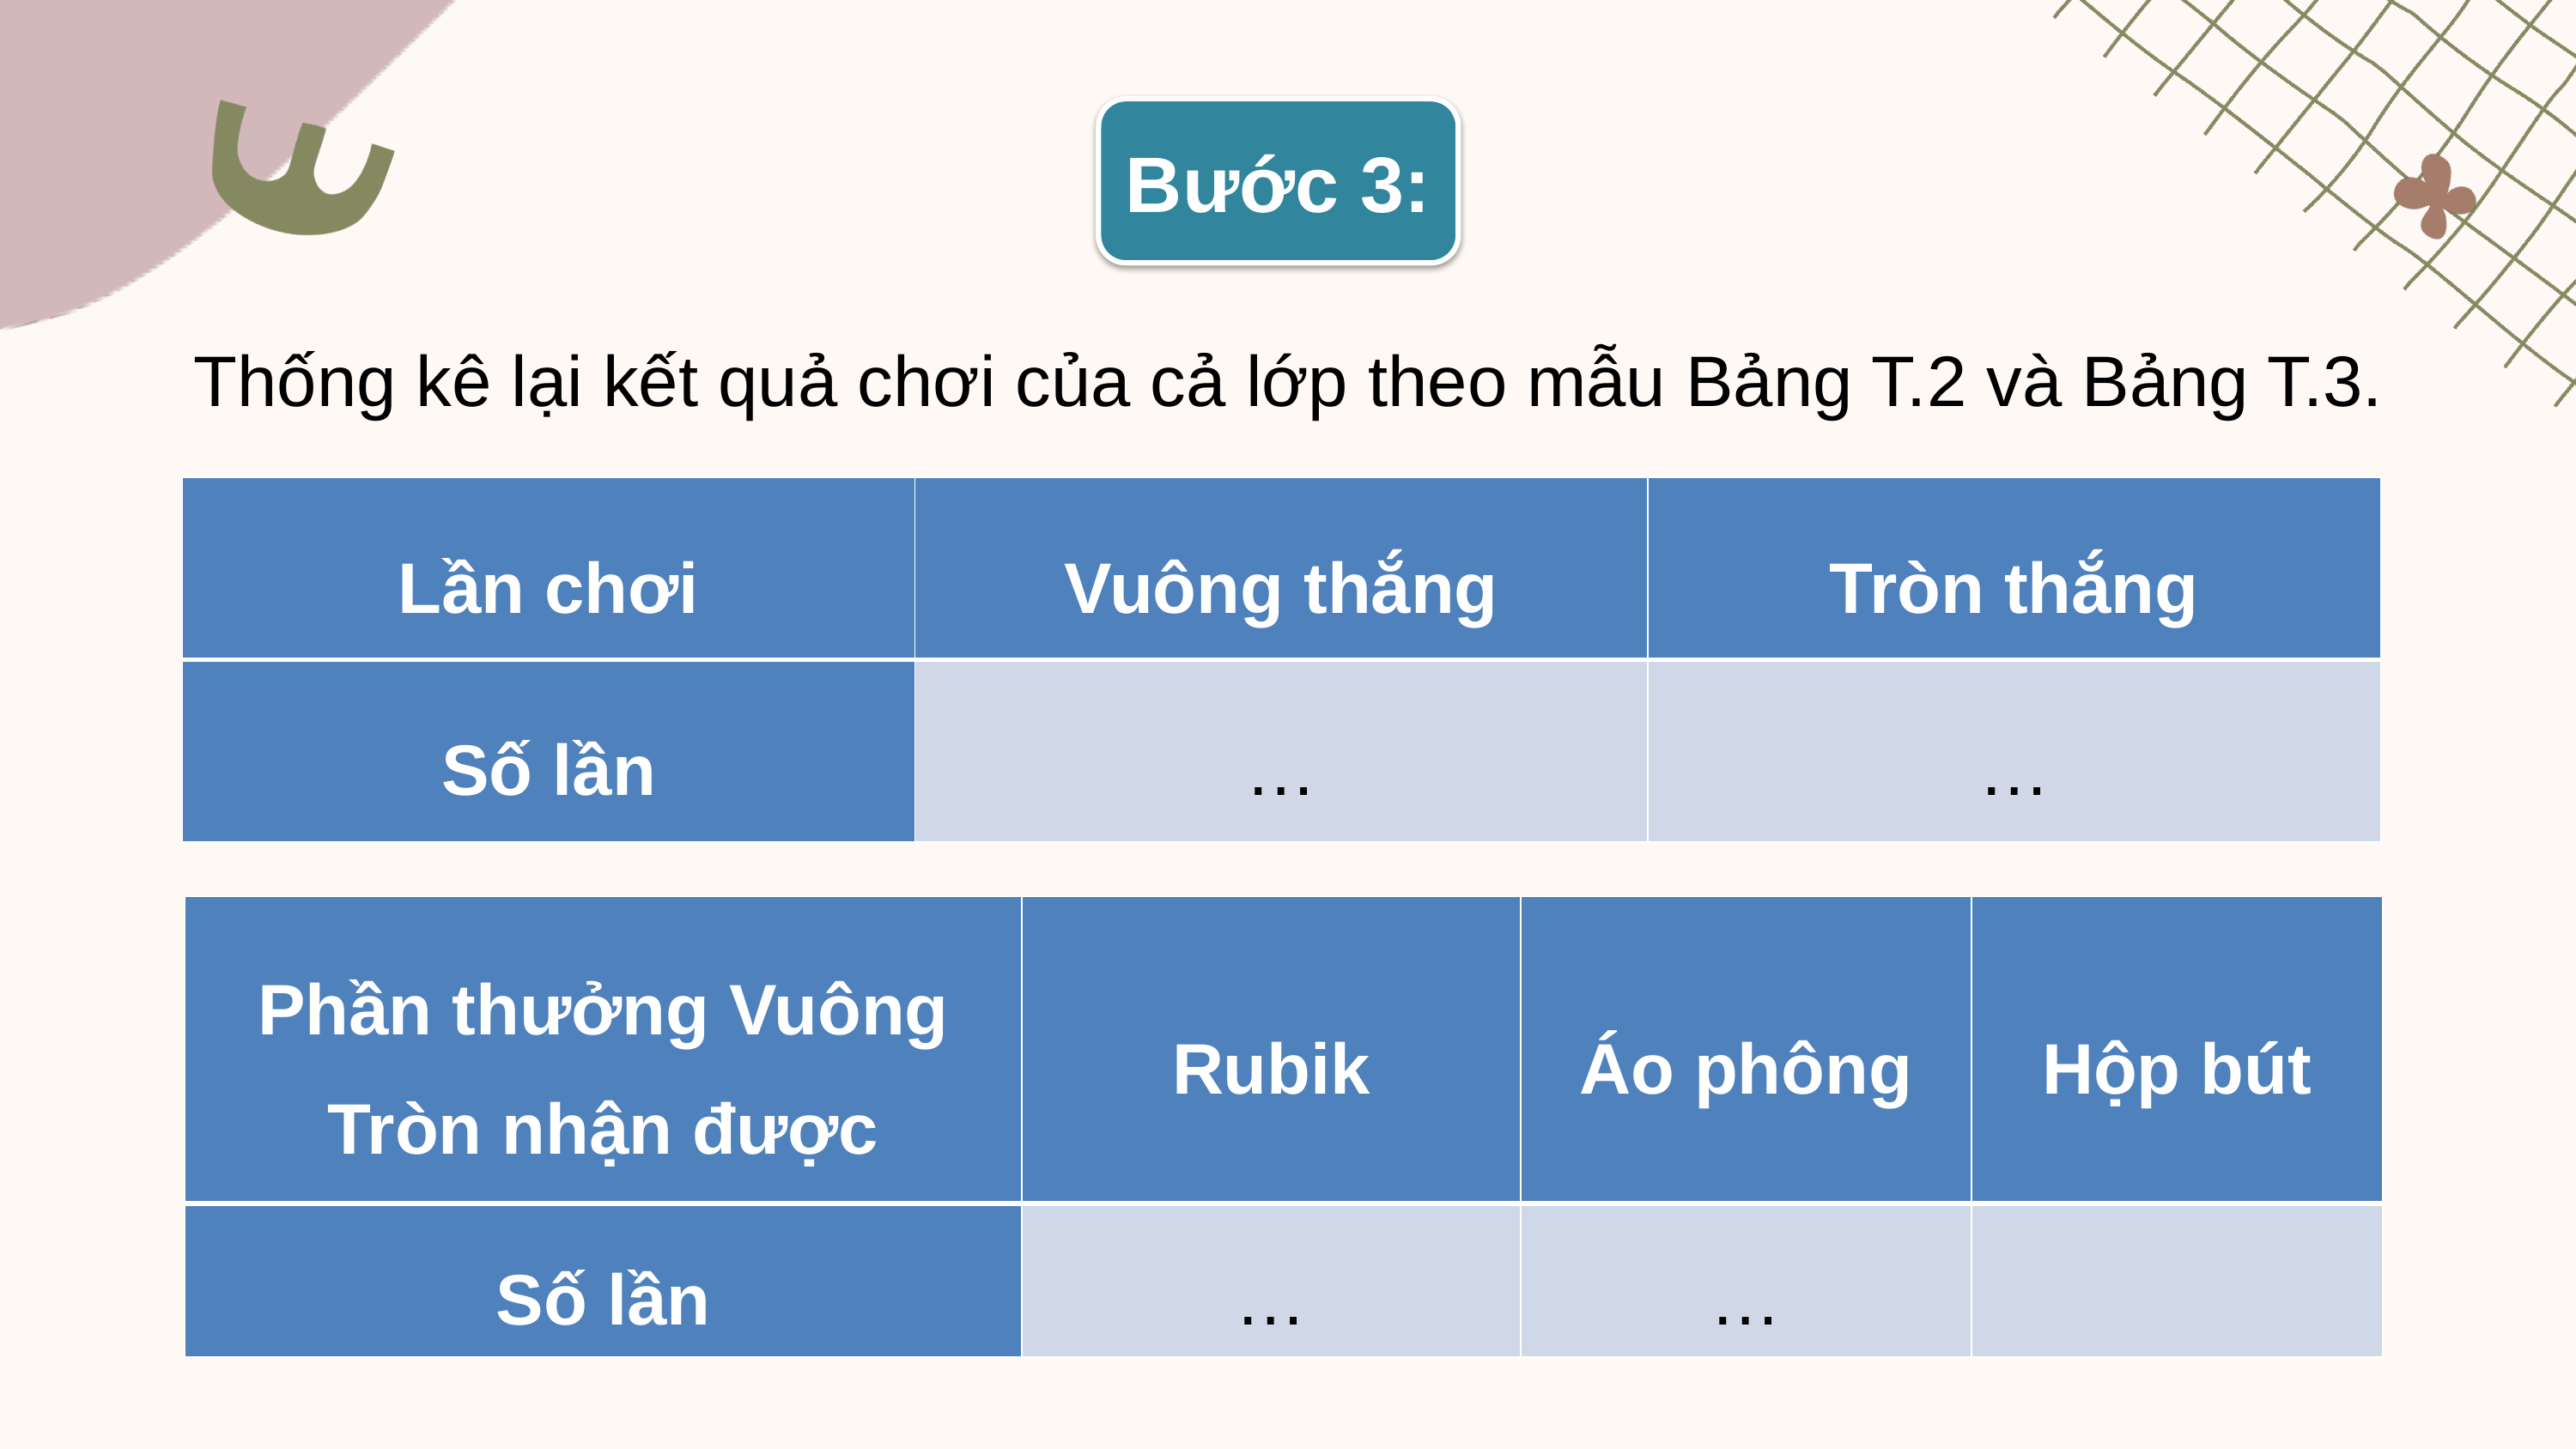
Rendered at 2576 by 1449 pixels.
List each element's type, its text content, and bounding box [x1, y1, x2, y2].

table_header Hộp bút [1972, 897, 2382, 1201]
table_header Tròn thắng [1649, 478, 2380, 658]
picture [2033, 0, 2576, 421]
picture [0, 0, 882, 424]
table_header Vuông thắng [915, 478, 1647, 658]
table_header Áo phông [1522, 897, 1971, 1201]
table_cell … [1649, 662, 2380, 841]
table_header Lần chơi [183, 478, 914, 658]
table_cell [1972, 1206, 2382, 1356]
table_cell … [915, 662, 1647, 841]
table_cell Số lần [185, 1206, 1021, 1356]
table_header Rubik [1023, 897, 1520, 1201]
text_box Thống kê lại kết quả chơi của cả lớp theo mẫu Bảng T.2 và Bảng T.3. [120, 286, 2458, 428]
table_cell … [1023, 1206, 1520, 1356]
table_header Phần thưởng Vuông Tròn nhận được [185, 897, 1021, 1201]
table_cell … [1522, 1206, 1971, 1356]
text_box Bước 3: [1096, 95, 1461, 266]
table_cell Số lần [183, 662, 914, 841]
